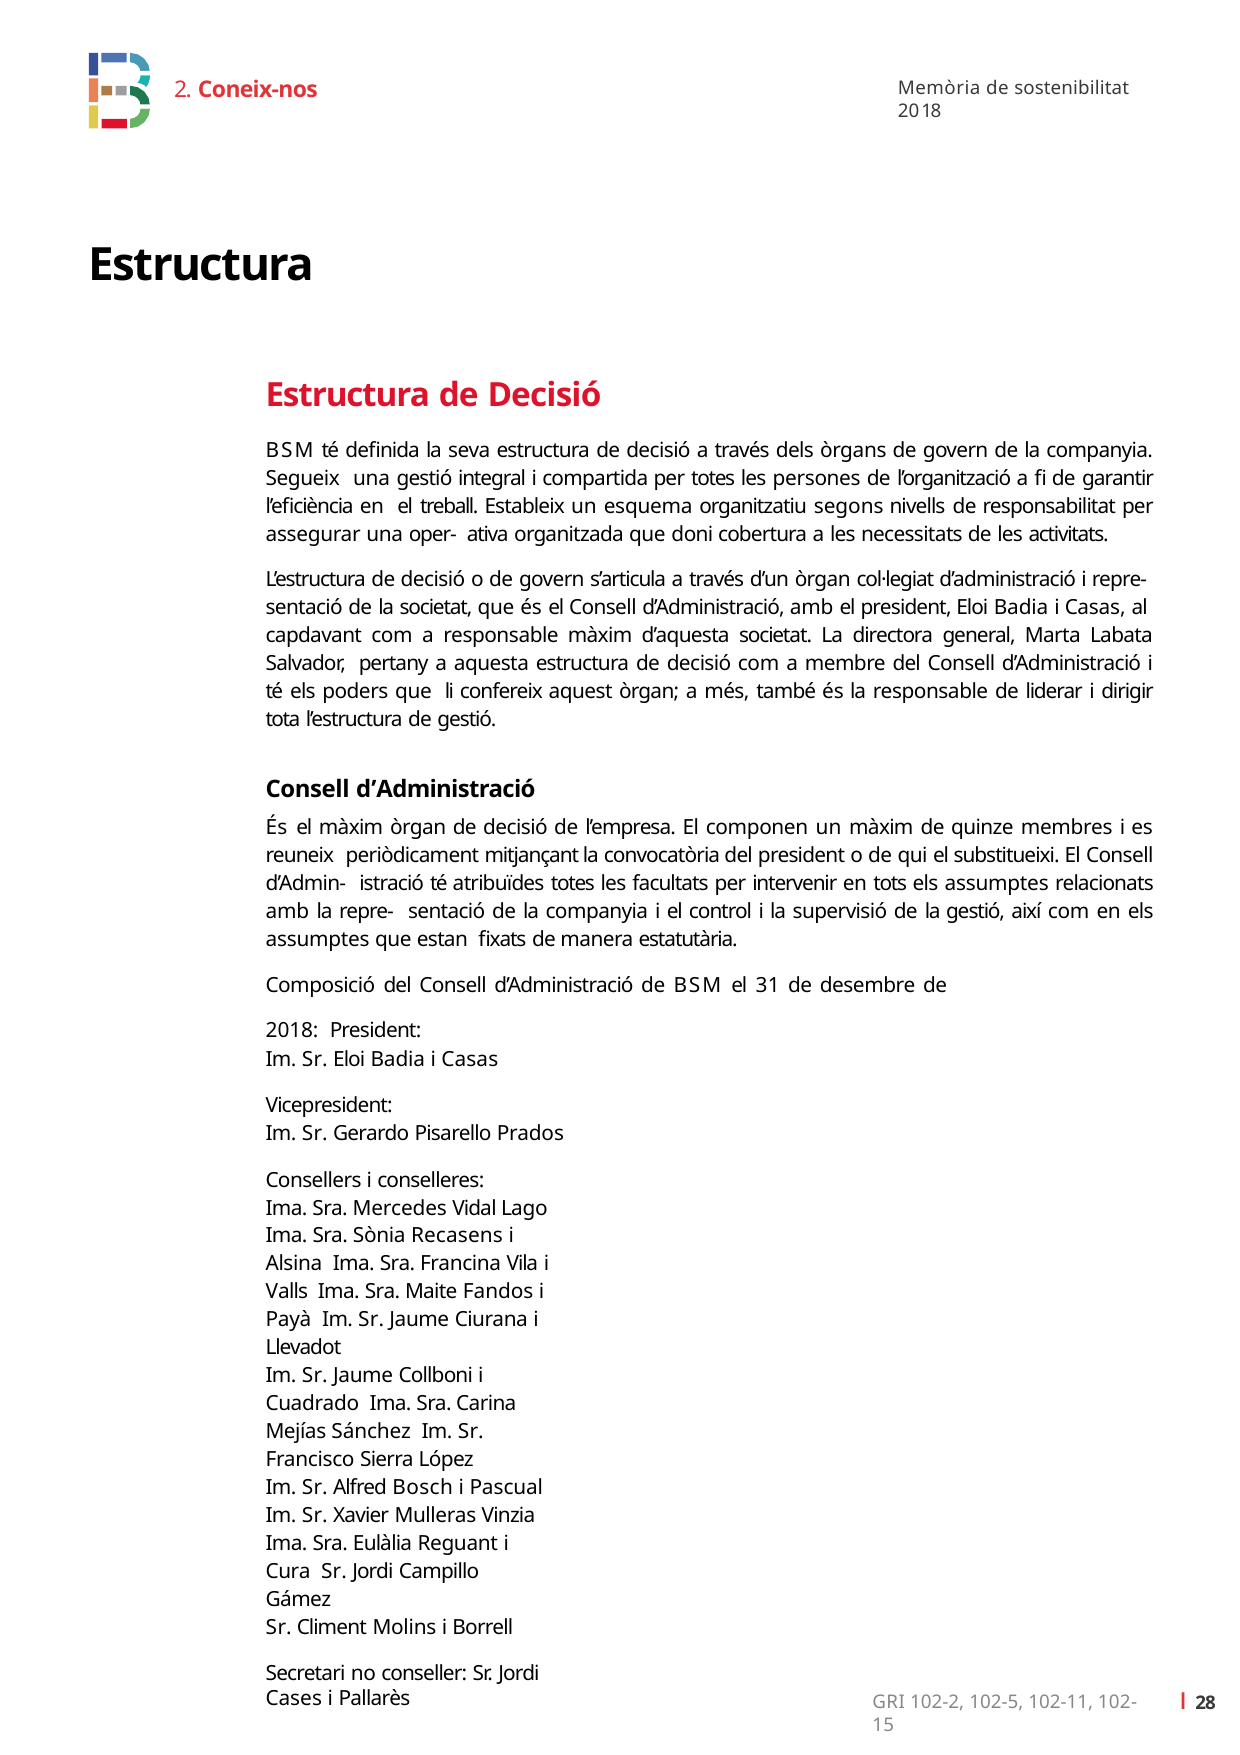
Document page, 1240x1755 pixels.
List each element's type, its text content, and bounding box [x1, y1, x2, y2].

text_box ı 26 [1177, 1677, 1219, 1742]
text_box Estructura [86, 232, 317, 290]
text_box 2. Coneix-nos [172, 72, 321, 102]
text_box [88, 52, 154, 129]
text_box GRI 102-2, 102-5, 102-11, 102-15 [870, 1710, 1154, 1736]
text_box Memòria de sostenibilitat 2018 [895, 73, 1154, 121]
text_box Estructura de Decisió BSM té definida la seva estructura de decisió a través dels òrgans de govern de la companyia. Segueix una gestió integral i compartida per totes les persones de l’organització a fi de garantir l’eficiència en el treball. Estableix un esquema organitzatiu segons nivells de responsabilitat per assegurar una oper- ativa organitzada que doni cobertura a les necessitats de les activitats. L’estructura de decisió o de govern s’articula a través d’un òrgan col·legiat d’administració i repre- sentació de la societat, que és el Consell d’Administració, amb el president, Eloi Badia i Casas, al capdavant com a responsable màxim d’aquesta societat. La directora general, Marta Labata Salvador, pertany a aquesta estructura de decisió com a membre del Consell d’Administració i té els poders que li confereix aquest òrgan; a més, també és la responsable de liderar i dirigir tota l’estructura de gestió. Consell d’Administració És el màxim òrgan de decisió de l’empresa. El componen un màxim de quinze membres i es reuneix periòdicament mitjançant la convocatòria del president o de qui el substitueixi. El Consell d’Admin- istració té atribuïdes totes les facultats per intervenir en tots els assumptes relacionats amb la repre- sentació de la companyia i el control i la supervisió de la gestió, així com en els assumptes que estan fixats de manera estatutària. Composició del Consell d’Administració de BSM el 31 de desembre de 2018: President: Im. Sr. Eloi Badia i Casas Vicepresident: Im. Sr. Gerardo Pisarello Prados Consellers i conselleres: Ima. Sra. Mercedes Vidal Lago Ima. Sra. Sònia Recasens i Alsina Ima. Sra. Francina Vila i Valls Ima. Sra. Maite Fandos i Payà Im. Sr. Jaume Ciurana i Llevadot Im. Sr. Jaume Collboni i Cuadrado Ima. Sra. Carina Mejías Sánchez Im. Sr. Francisco Sierra López Im. Sr. Alfred Bosch i Pascual Im. Sr. Xavier Mulleras Vinzia Ima. Sra. Eulàlia Reguant i Cura Sr. Jordi Campillo Gámez Sr. Climent Molins i Borrell Secretari no conseller: Sr. Jordi Cases i Pallarès [263, 370, 1154, 1710]
